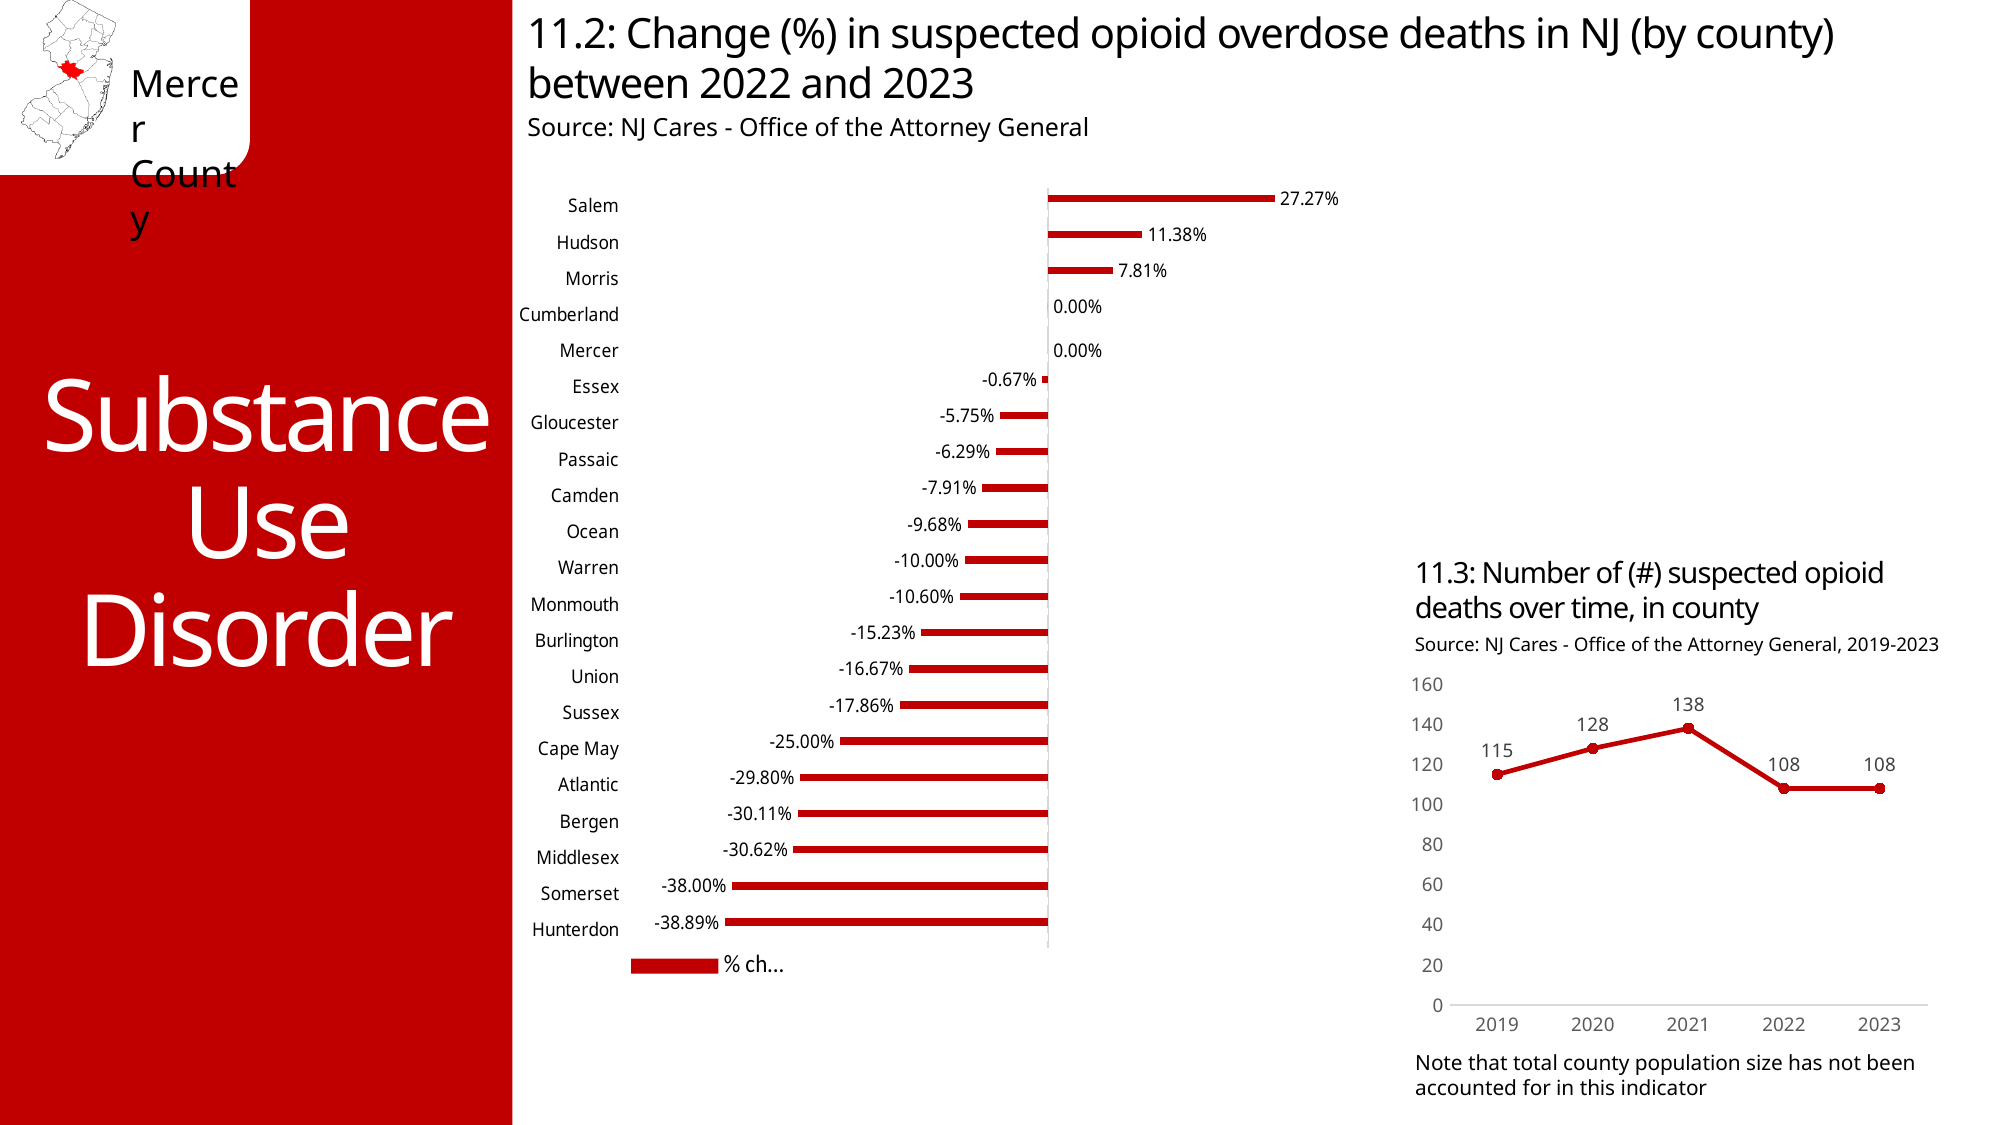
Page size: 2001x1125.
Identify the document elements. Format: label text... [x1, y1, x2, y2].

picture [21, 0, 116, 112]
text_box Substance Use Disorder [0, 112, 516, 1013]
text_box Source: NJ Cares - Office of the Attorney General, 2019-2023 [1416, 625, 1988, 663]
text_box 11.2: Change (%) in suspected opioid overdose deaths in NJ (by county) between 2022 and 2023 [512, 0, 1992, 115]
text_box 11.3: Number of (#) suspected opioid deaths over time, in county [1416, 547, 1988, 625]
text_box Note that total county population size has not been accounted for in this indicator [1400, 1042, 1994, 1108]
text_box Source: NJ Cares - Office of the Attorney General [512, 104, 1891, 150]
chart [518, 149, 1939, 1050]
